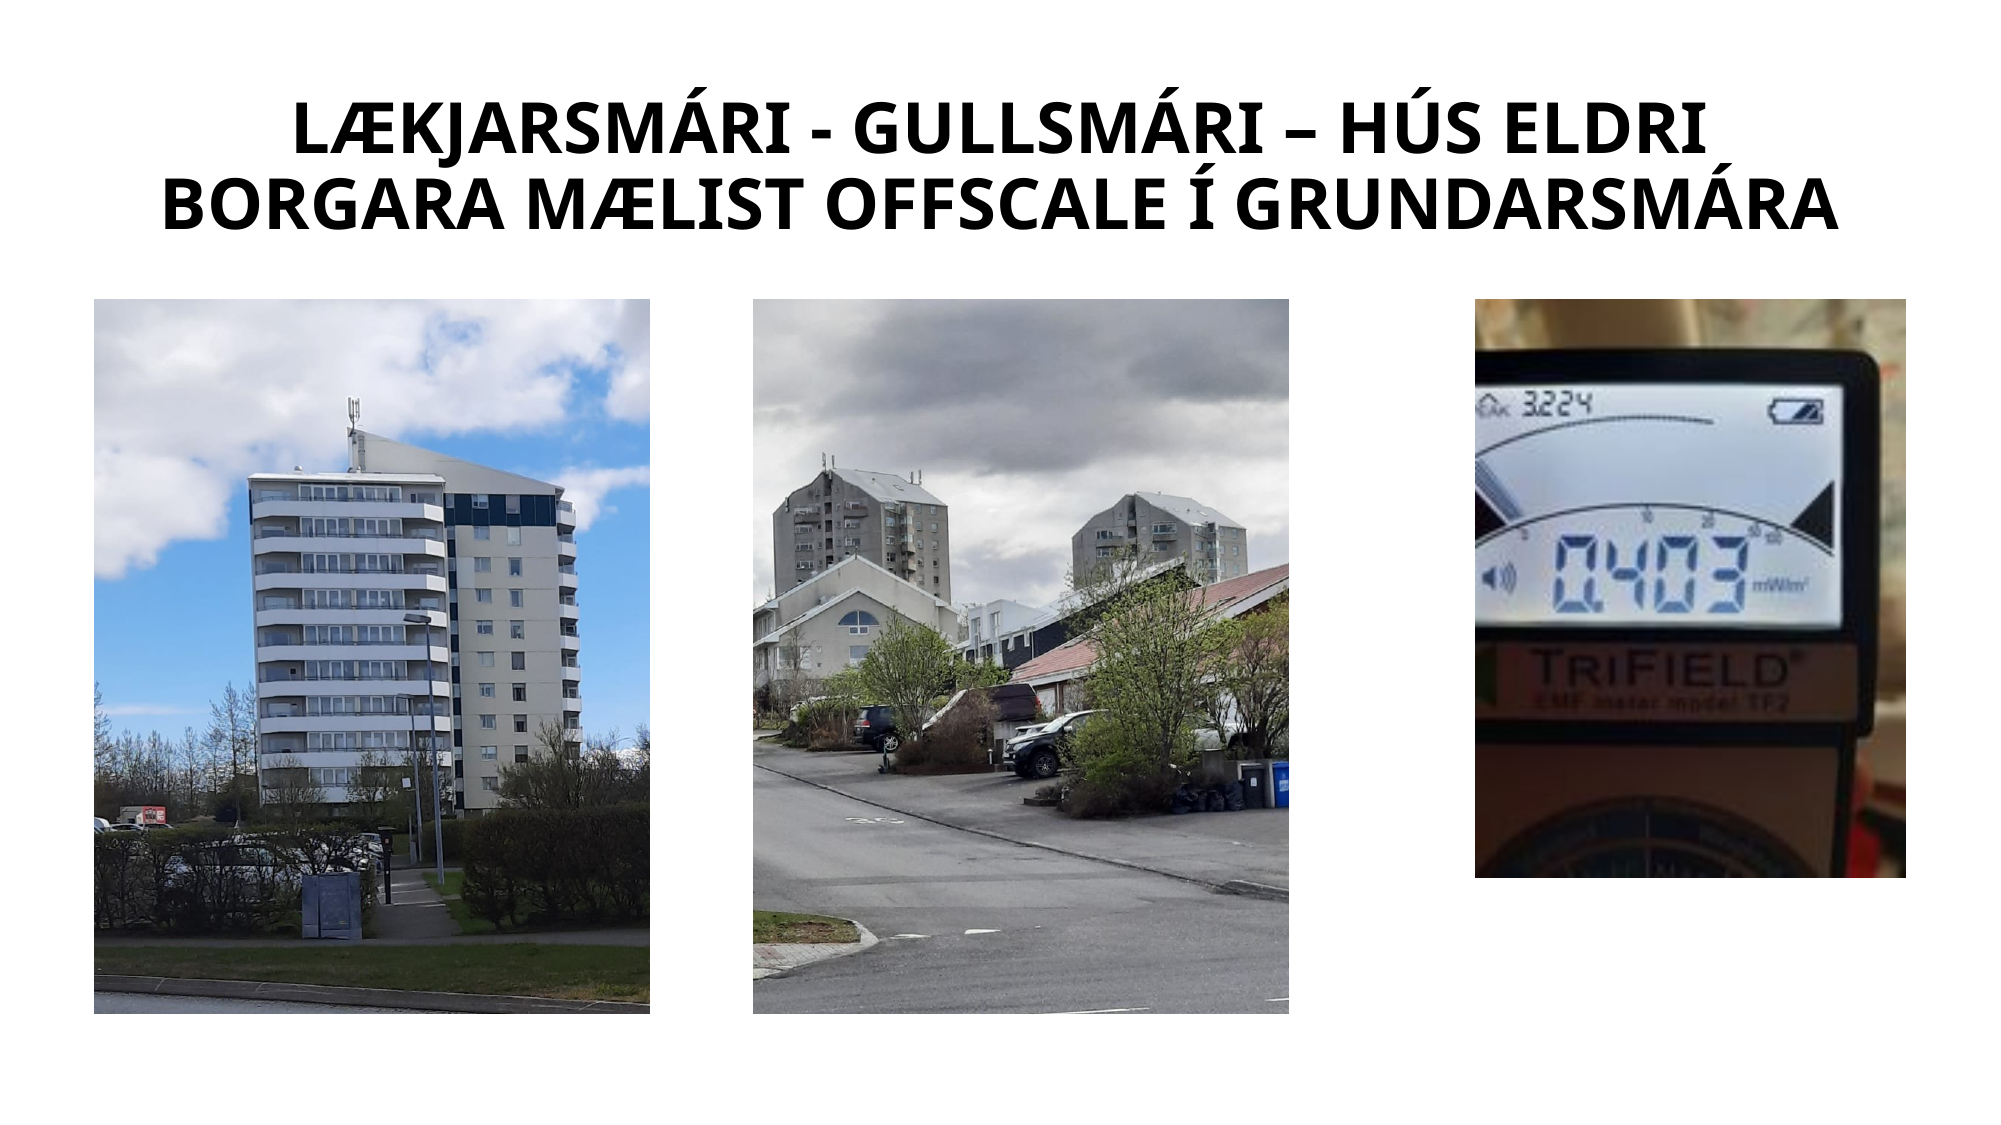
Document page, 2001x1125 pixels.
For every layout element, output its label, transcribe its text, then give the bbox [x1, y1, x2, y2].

picture [1475, 299, 1906, 878]
picture [94, 299, 650, 1014]
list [753, 299, 1289, 1014]
title LÆKJARSMÁRI - GULLSMÁRI – HÚS ELDRI BORGARA MÆLIST OFFSCALE Í GRUNDARSMÁRA [137, 59, 1863, 278]
